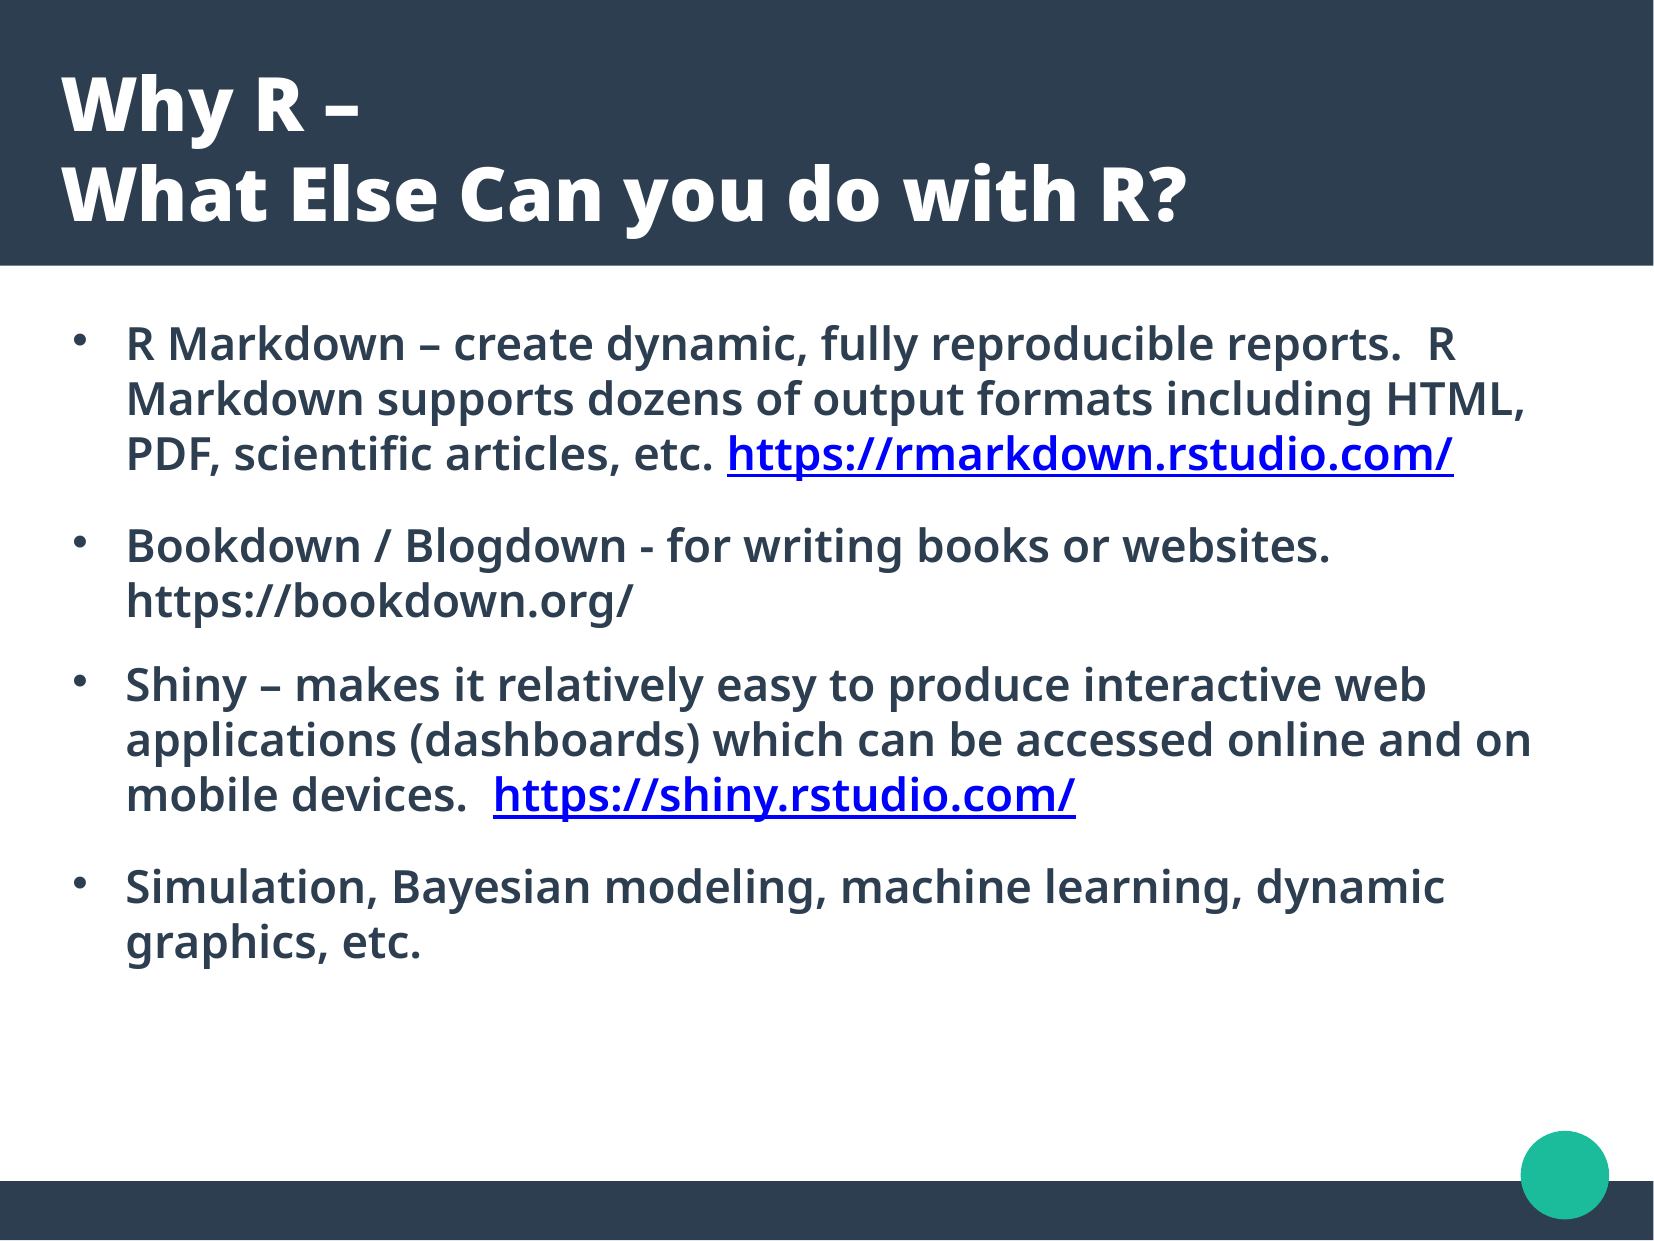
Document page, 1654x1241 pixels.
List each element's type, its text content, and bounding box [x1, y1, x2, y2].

text_box R Markdown – create dynamic, fully reproducible reports. R Markdown supports dozens of output formats including HTML, PDF, scientific articles, etc. https://rmarkdown.rstudio.com/ Bookdown / Blogdown - for writing books or websites. https://bookdown.org/ Shiny – makes it relatively easy to produce interactive web applications (dashboards) which can be accessed online and on mobile devices. https://shiny.rstudio.com/ Simulation, Bayesian modeling, machine learning, dynamic graphics, etc. [54, 314, 1590, 1142]
text_box Why R – What Else Can you do with R? [59, 67, 1596, 225]
